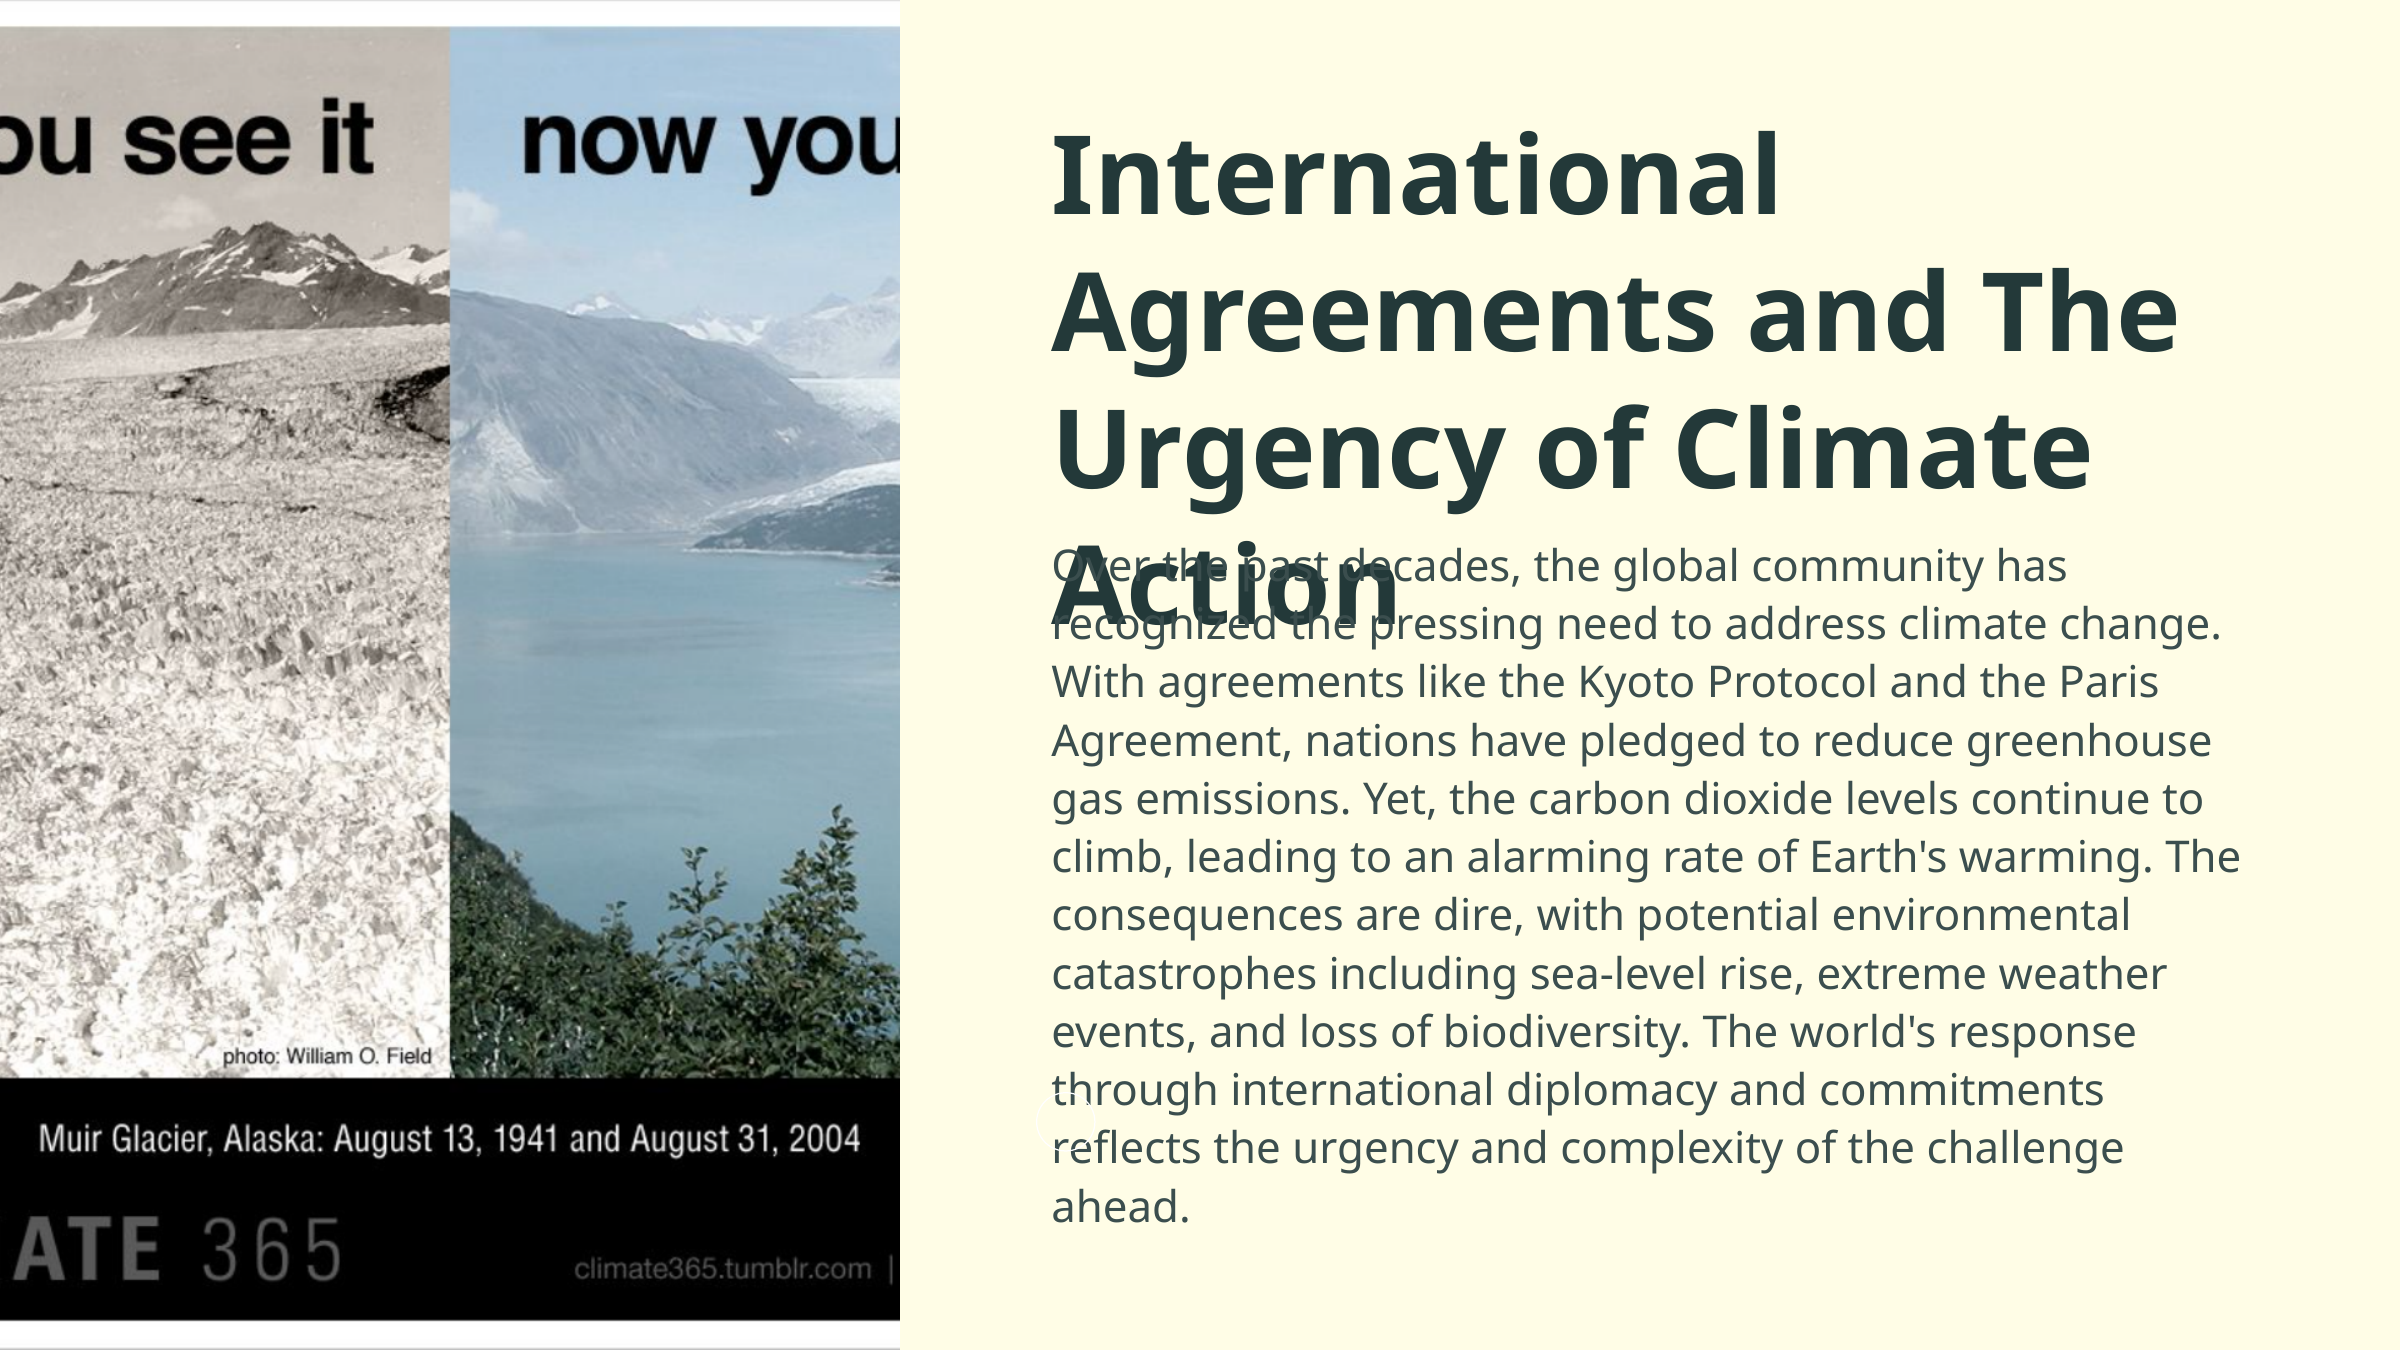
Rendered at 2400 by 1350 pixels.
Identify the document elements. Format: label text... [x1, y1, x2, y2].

text_box [900, 0, 2400, 1350]
text_box International Agreements and The Urgency of Climate Action [1036, 92, 2264, 366]
text_box Over the past decades, the global community has recognized the pressing need to address climate change. With agreements like the Kyoto Protocol and the Paris Agreement, nations have pledged to reduce greenhouse gas emissions. Yet, the carbon dioxide levels continue to climb, leading to an alarming rate of Earth's warming. The consequences are dire, with potential environmental catastrophes including sea-level rise, extreme weather events, and loss of biodiversity. The world's response through international diplomacy and commitments reflects the urgency and complexity of the challenge ahead. [1036, 524, 2264, 1049]
text_box [1036, 1092, 1095, 1151]
picture [0, 0, 900, 1350]
